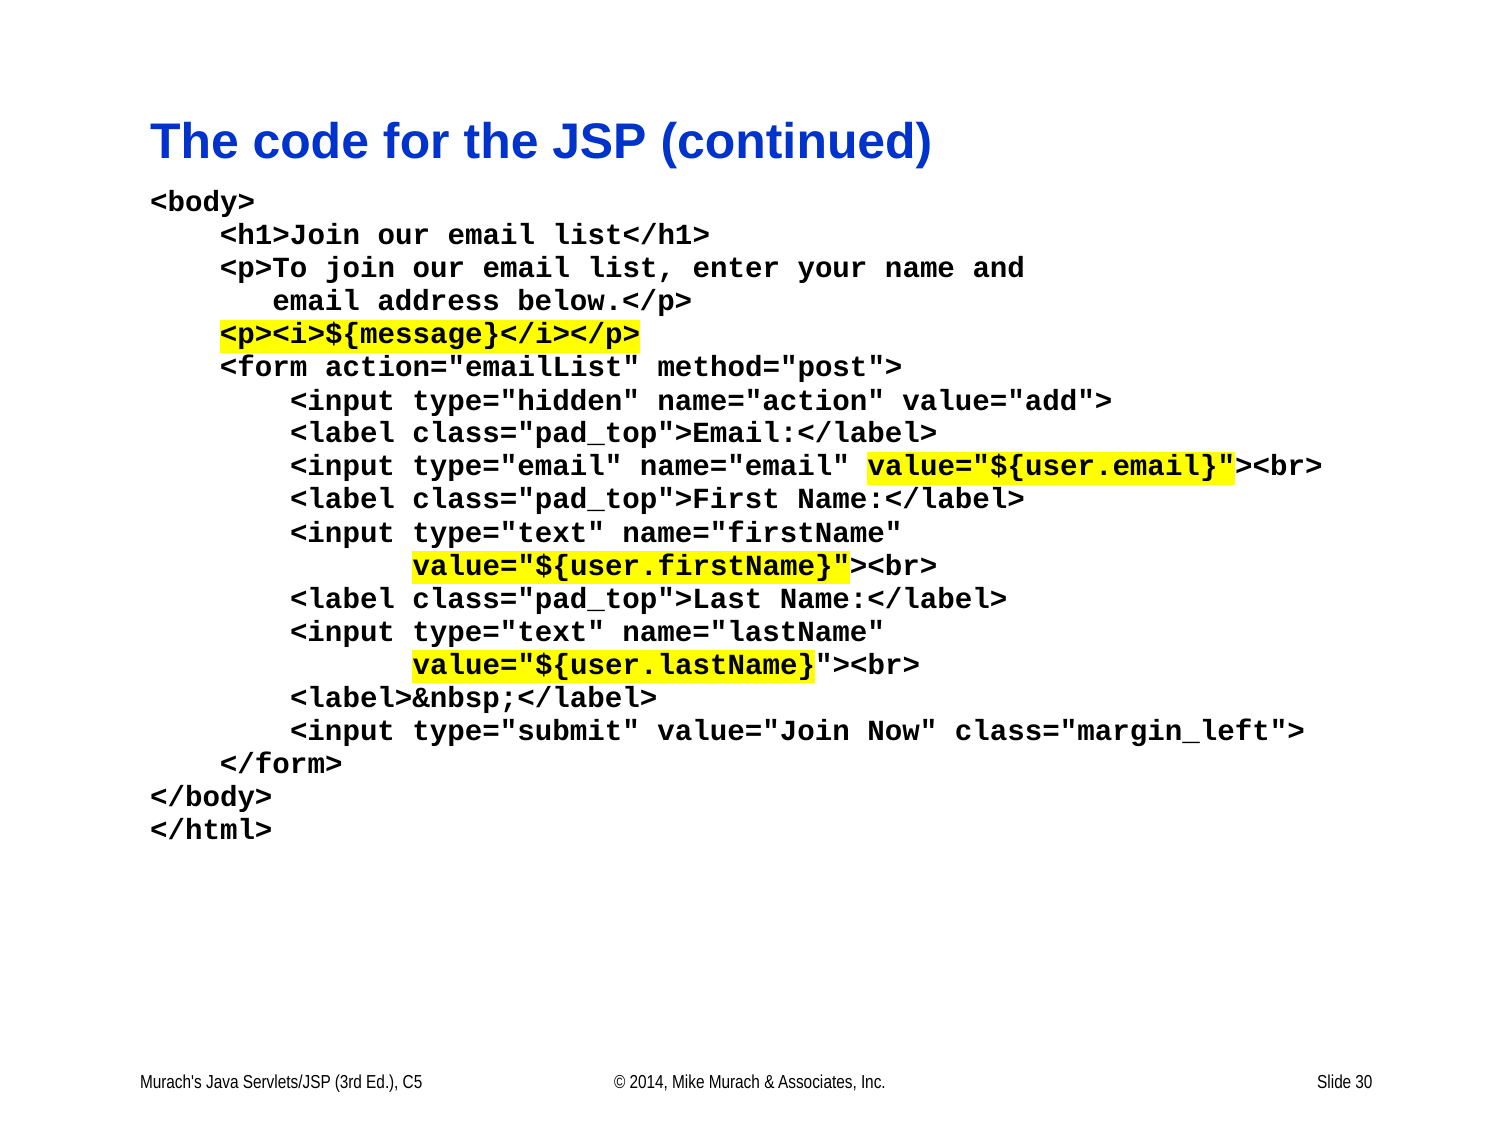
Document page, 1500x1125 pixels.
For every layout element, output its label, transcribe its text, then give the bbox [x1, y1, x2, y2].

slide_number Slide 30 [1074, 1025, 1388, 1100]
footer © 2014, Mike Murach & Associates, Inc. [474, 1025, 1025, 1100]
slide_number Murach's Java Servlets/JSP (3rd Ed.), C5 [125, 1025, 450, 1100]
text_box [149, 112, 1348, 183]
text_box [149, 187, 1348, 859]
